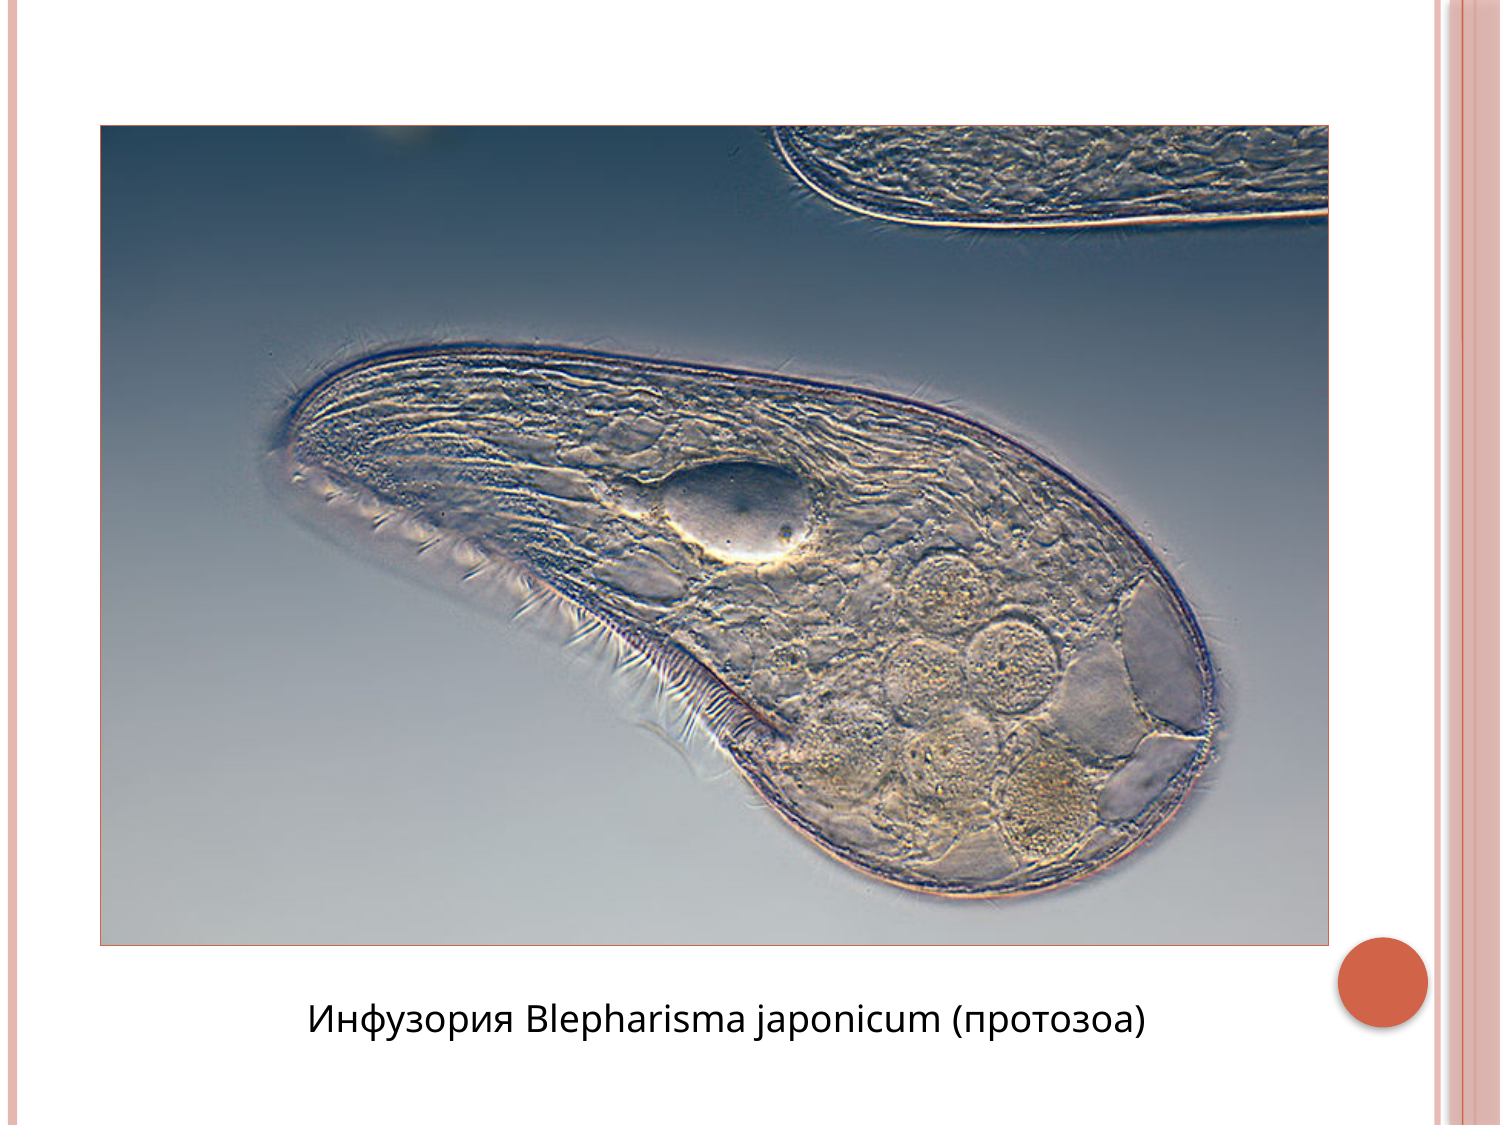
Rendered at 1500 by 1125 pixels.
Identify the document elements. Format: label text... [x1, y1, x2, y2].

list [99, 124, 1330, 946]
text_box Инфузория Blepharisma japonicum (протозоа) [292, 987, 1161, 1048]
